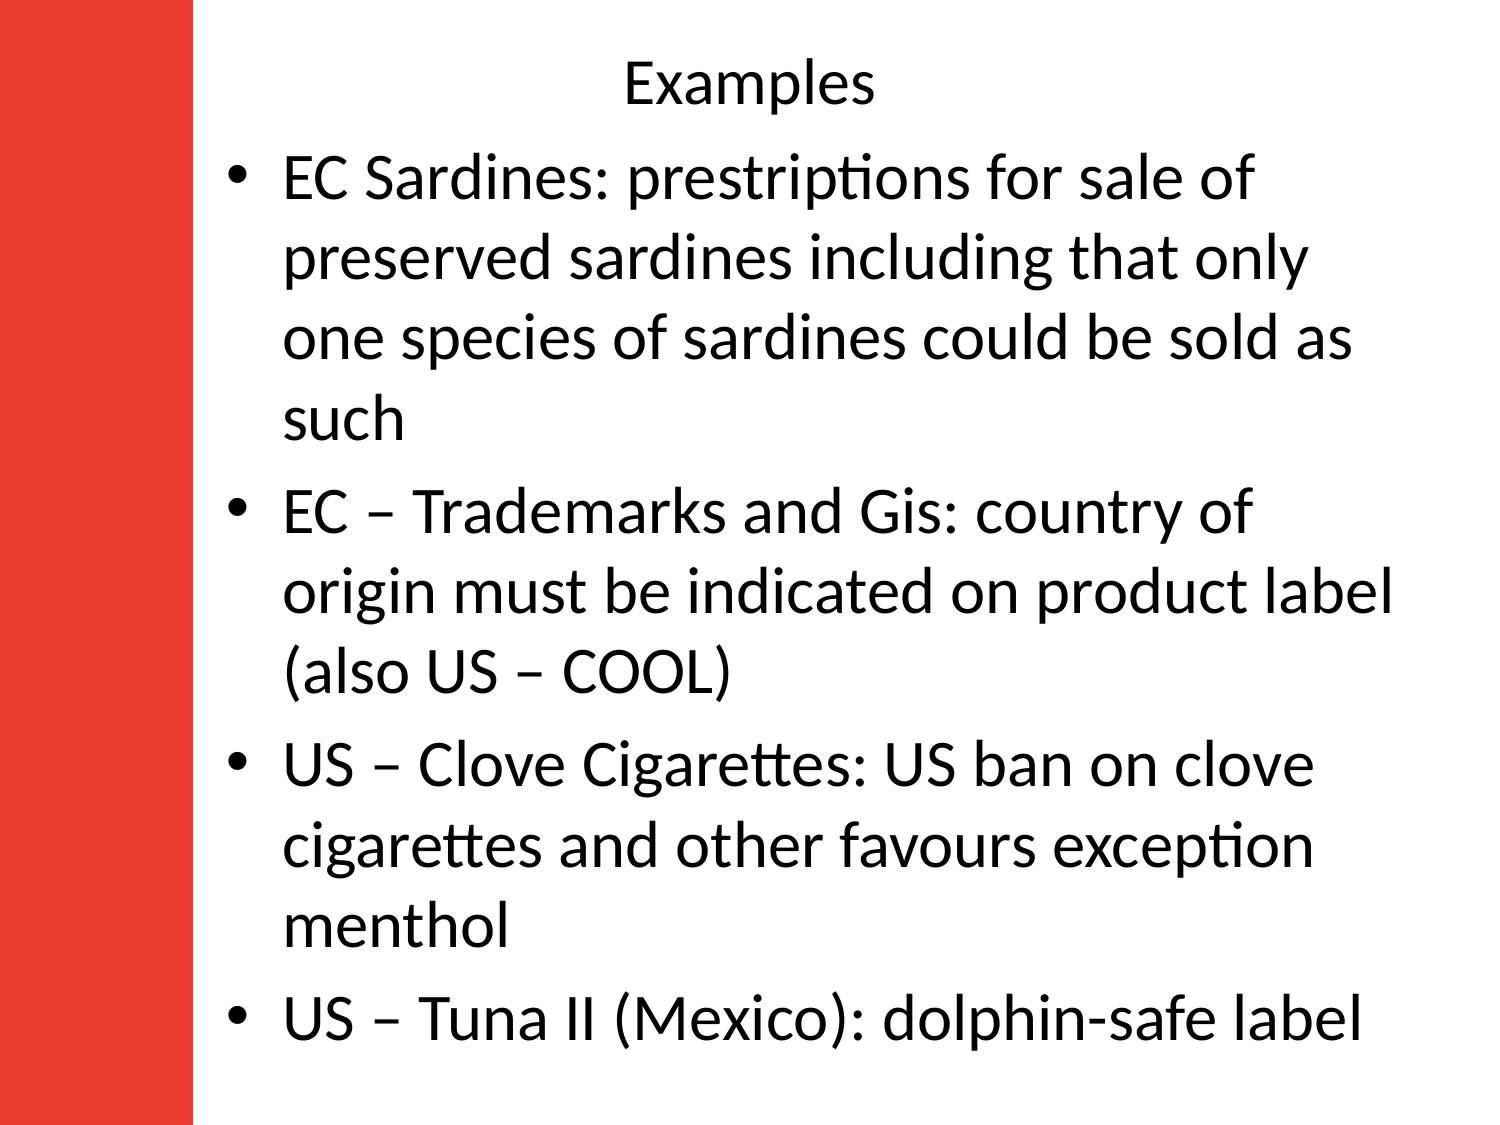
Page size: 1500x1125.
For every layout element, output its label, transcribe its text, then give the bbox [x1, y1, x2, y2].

list EC Sardines: prestriptions for sale of preserved sardines including that only one species of sardines could be sold as such EC – Trademarks and Gis: country of origin must be indicated on product label (also US – COOL) US – Clove Cigarettes: US ban on clove cigarettes and other favours exception menthol US – Tuna II (Mexico): dolphin-safe label [210, 125, 1425, 1125]
title Examples [198, 30, 1425, 126]
picture [0, 0, 194, 1125]
